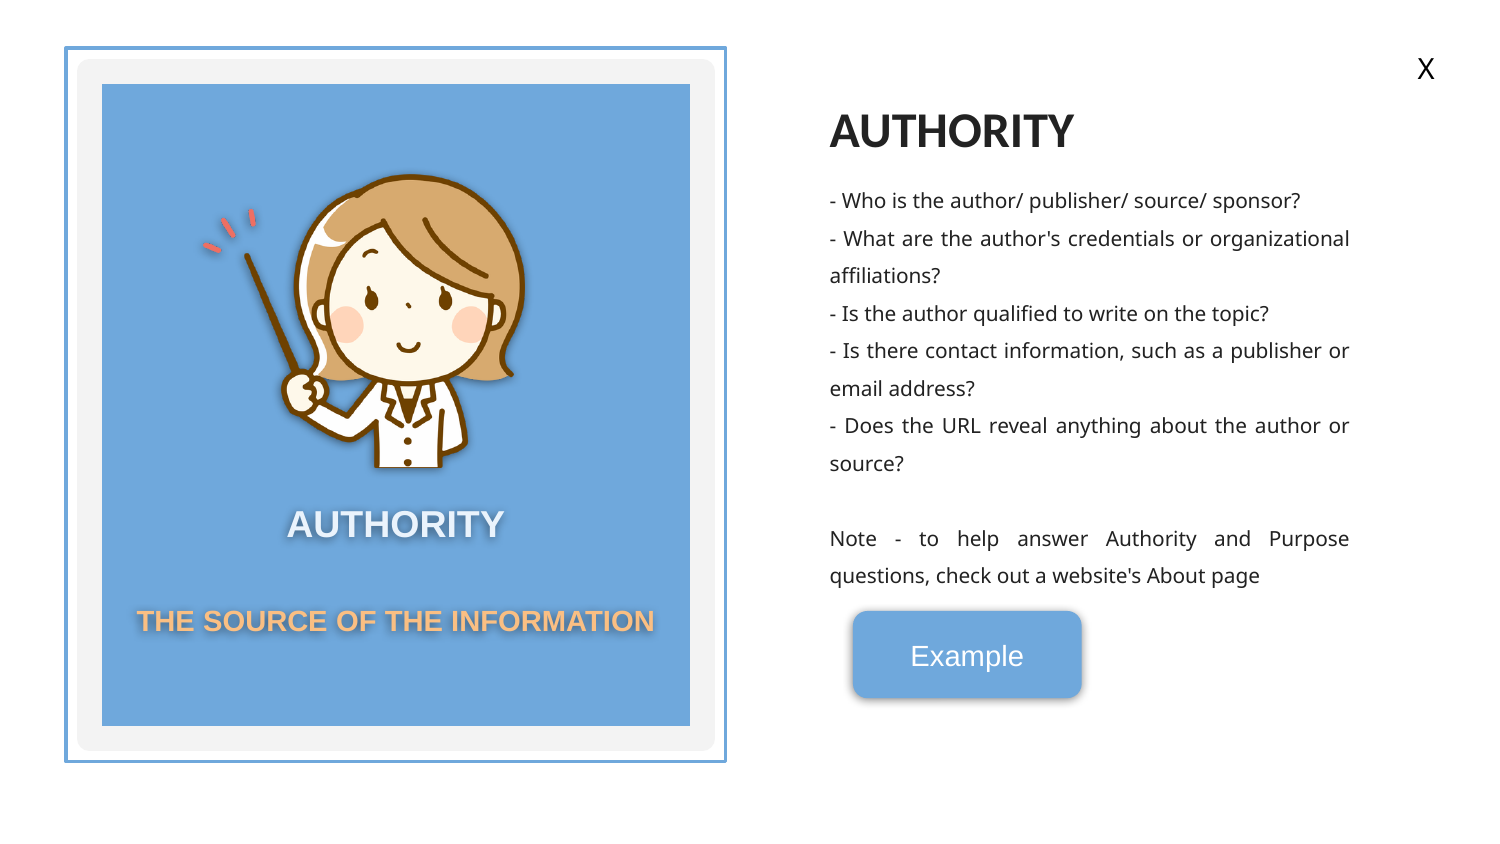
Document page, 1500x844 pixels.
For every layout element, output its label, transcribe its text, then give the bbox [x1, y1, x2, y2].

text_box Example [852, 610, 1082, 699]
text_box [65, 47, 727, 763]
text_box AUTHORITY - Who is the author/ publisher/ source/ sponsor? - What are the author's credentials or organizational affiliations? - Is the author qualified to write on the topic? - Is there contact information, such as a publisher or email address? - Does the URL reveal anything about the author or source? Note - to help answer Authority and Purpose questions, check out a website's About page [814, 62, 1365, 603]
text_box X [1402, 34, 1451, 100]
